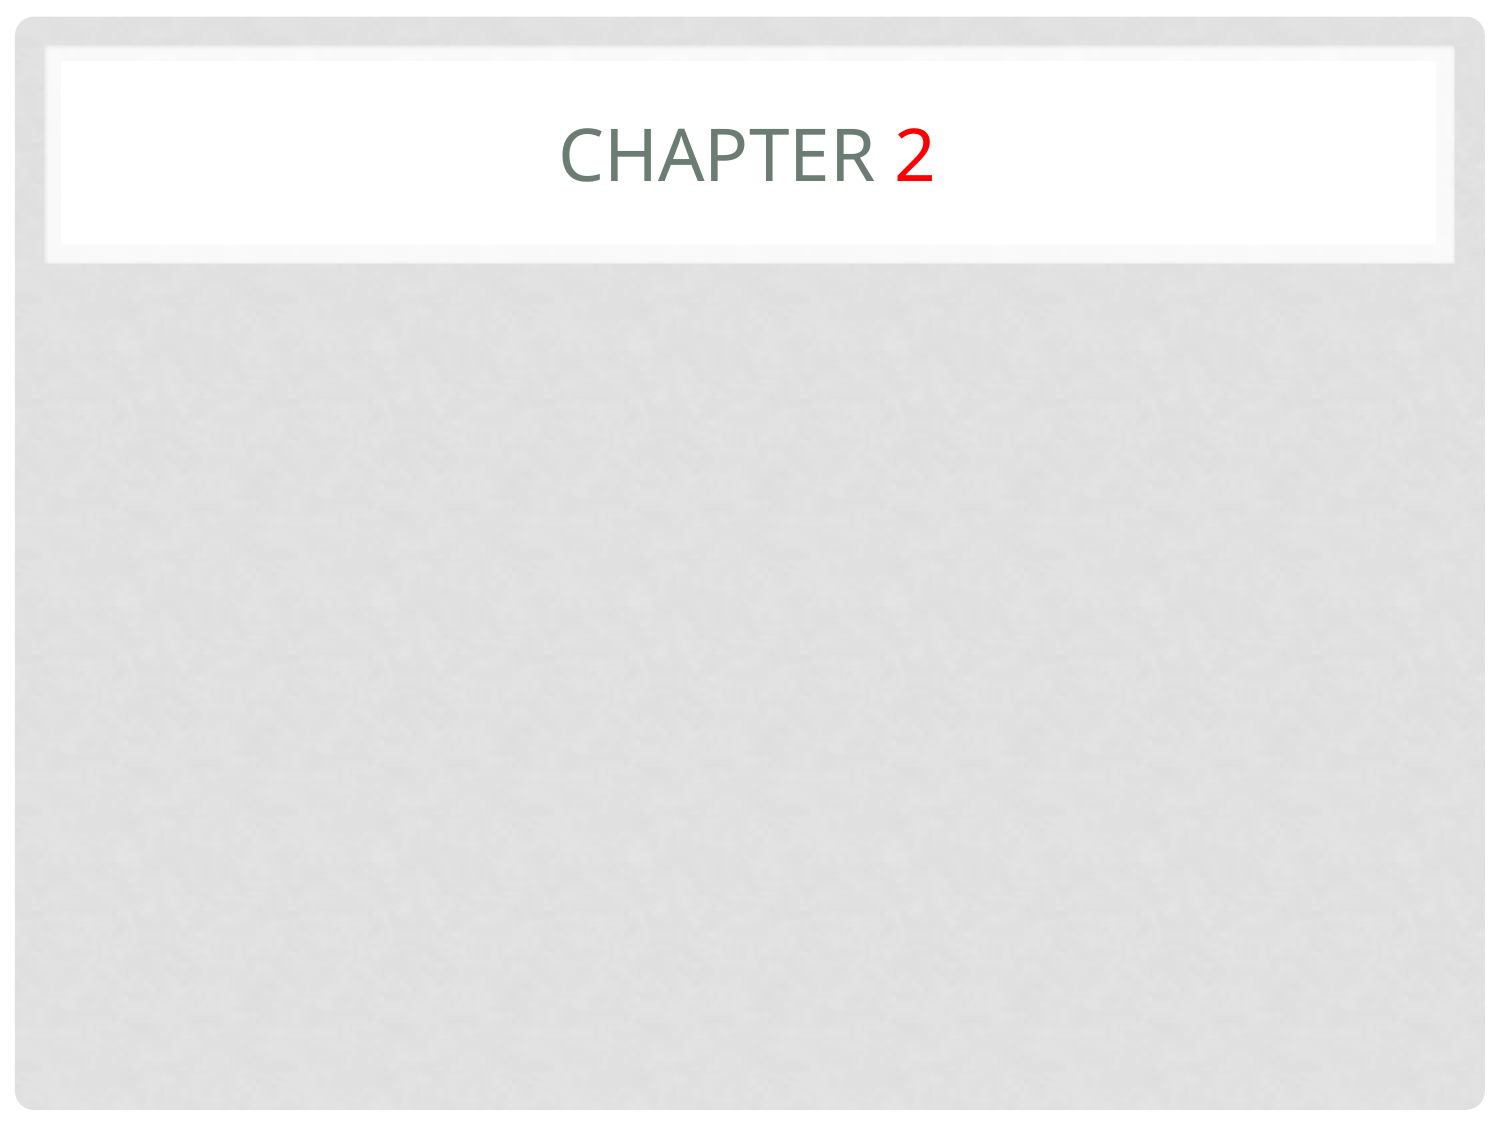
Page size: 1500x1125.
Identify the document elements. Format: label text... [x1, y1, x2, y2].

title Chapter 2 [69, 66, 1425, 238]
